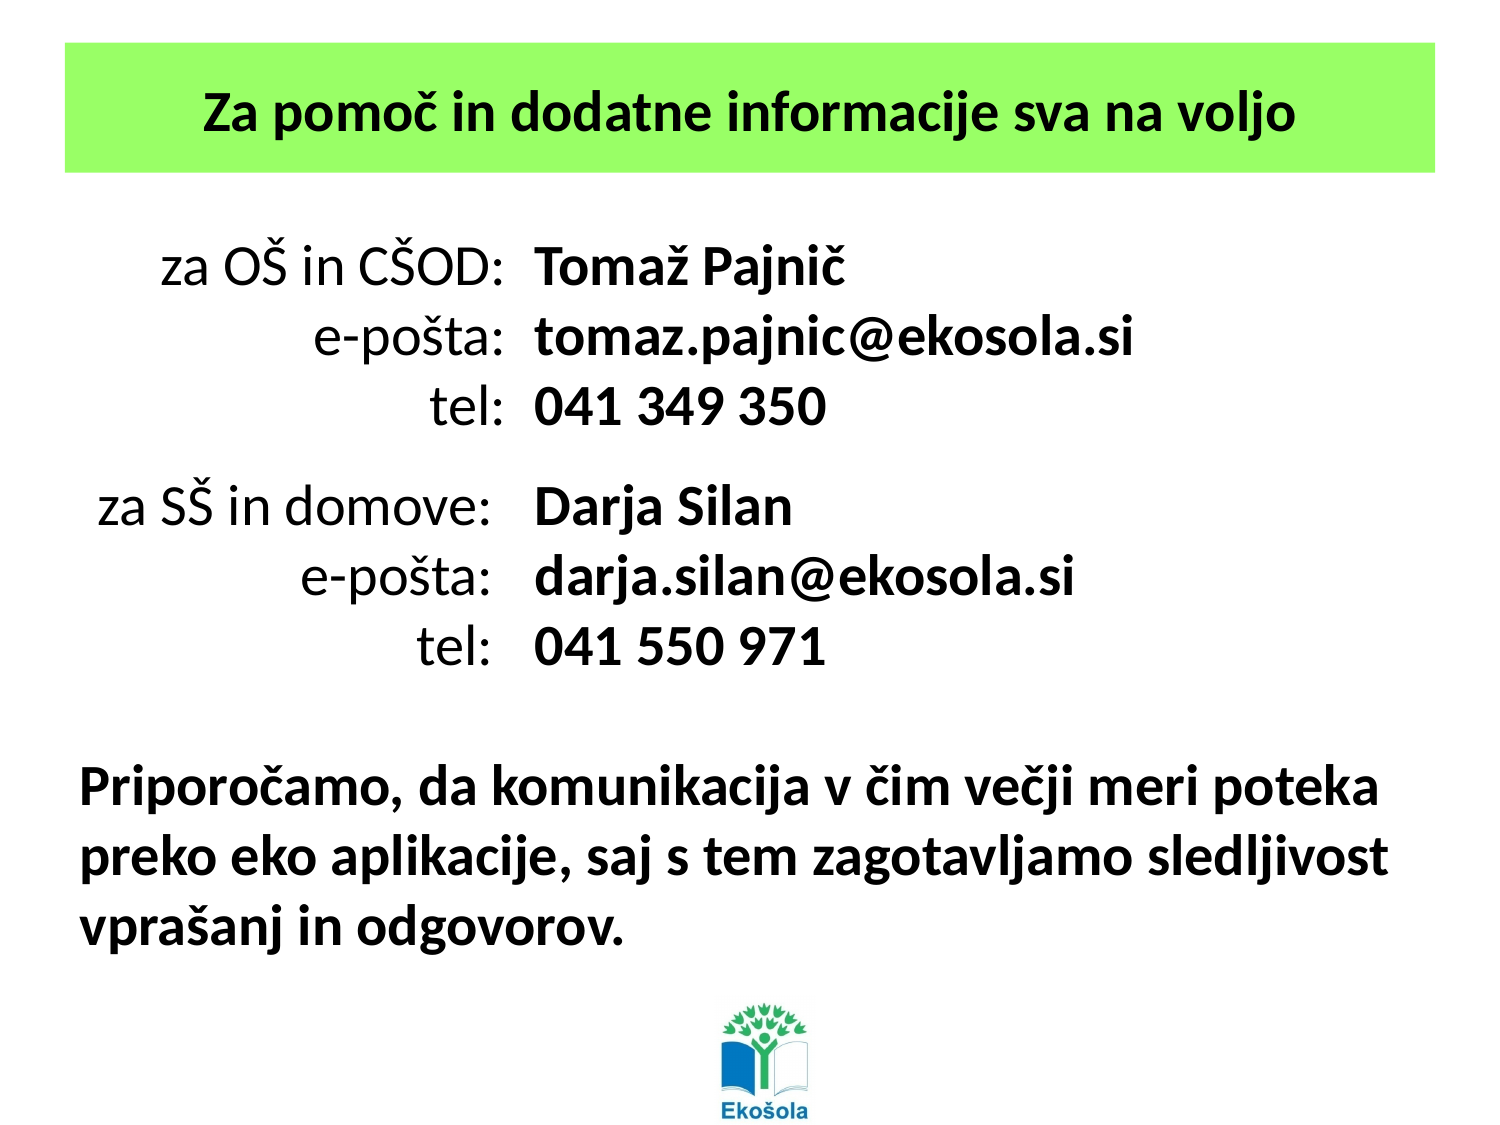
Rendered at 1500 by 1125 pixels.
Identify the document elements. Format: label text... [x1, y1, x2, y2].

picture [714, 995, 816, 1125]
text_box za OŠ in CŠOD: Tomaž Pajnič e-pošta: tomaz.pajnic@ekosola.si tel: 041 349 350 za SŠ in domove: Darja Silan e-pošta: darja.silan@ekosola.si tel: 041 550 971 Priporočamo, da komunikacija v čim večji meri poteka preko eko aplikacije, saj s tem zagotavljamo sledljivost vprašanj in odgovorov. [64, 219, 1436, 965]
text_box Za pomoč in dodatne informacije sva na voljo [64, 42, 1436, 173]
